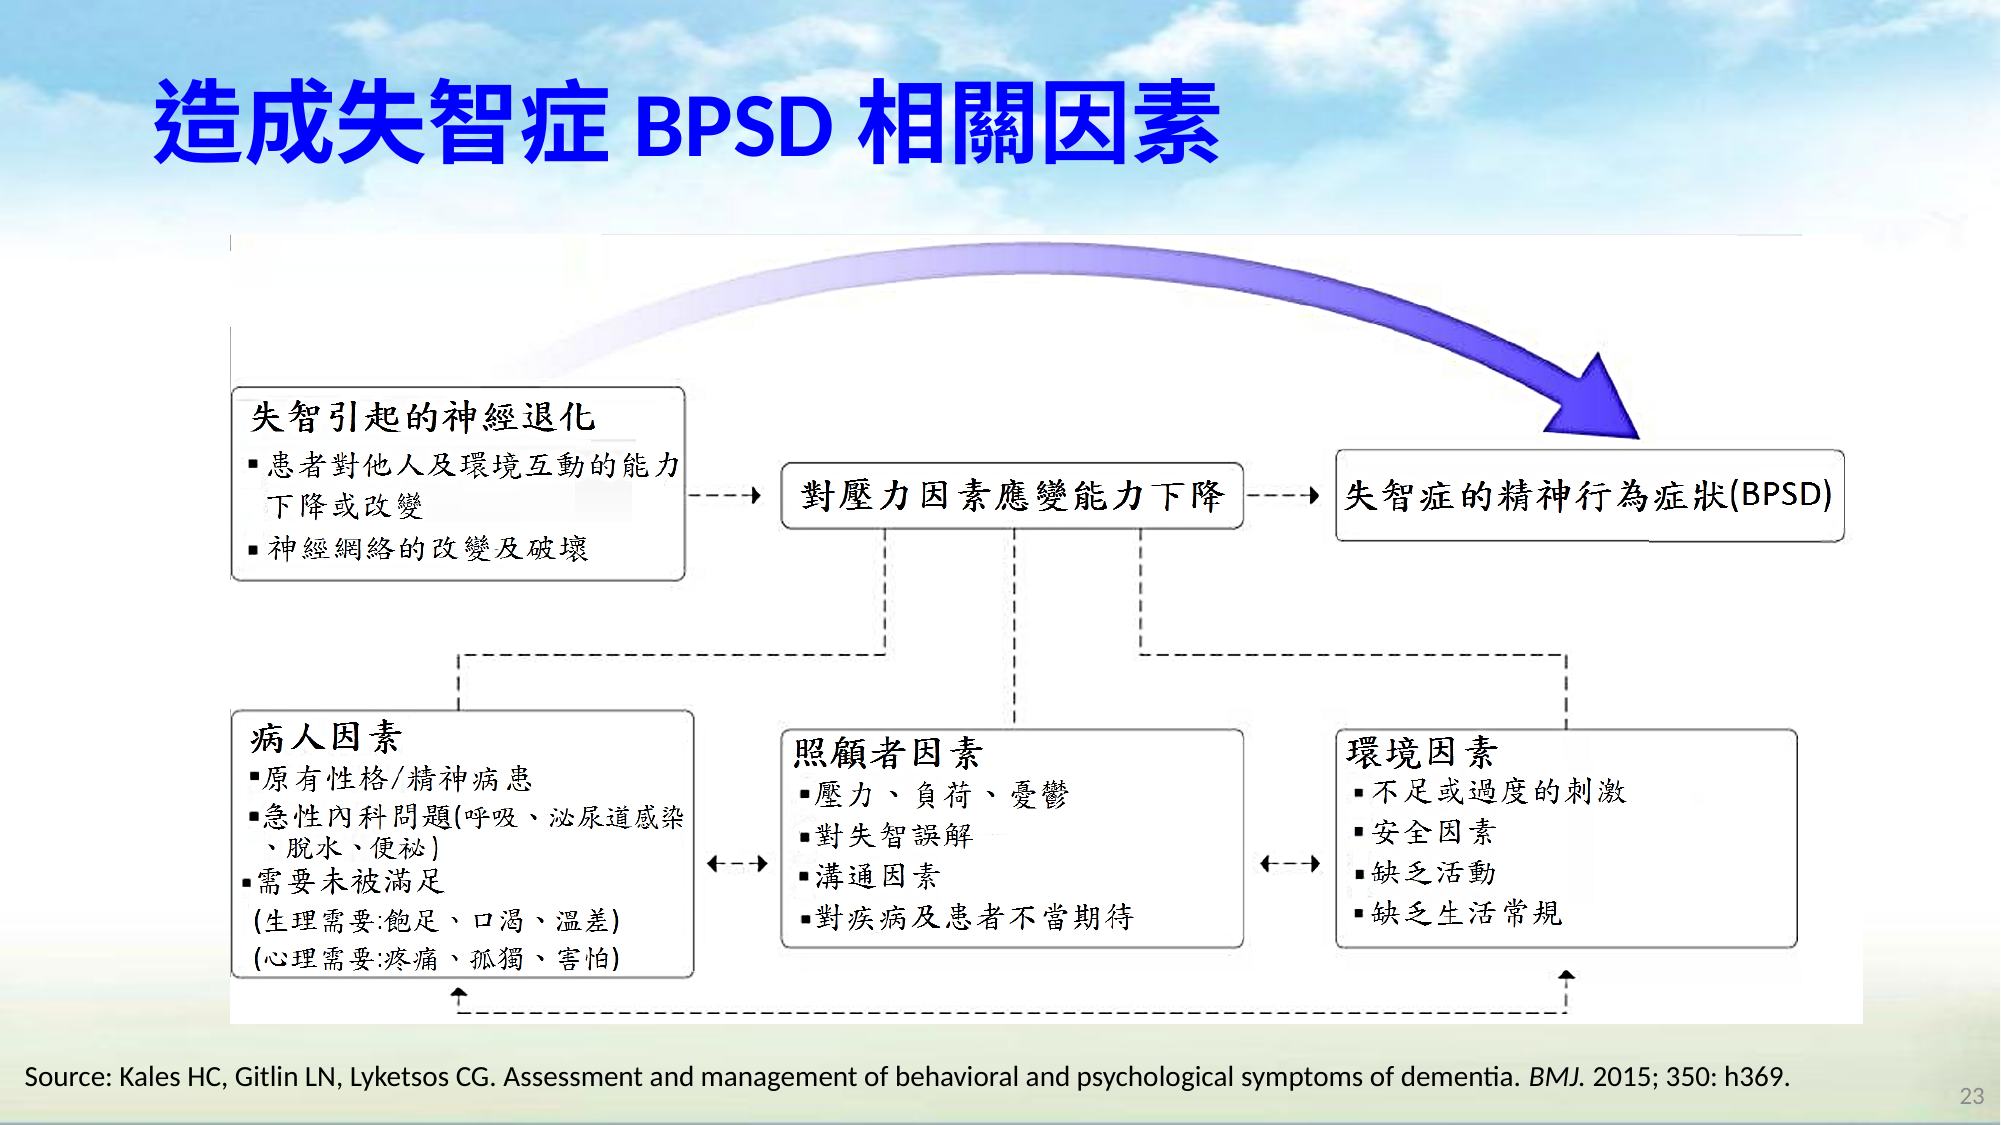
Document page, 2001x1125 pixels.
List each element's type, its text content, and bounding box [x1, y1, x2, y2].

slide_number 23 [1550, 1065, 2000, 1125]
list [230, 234, 1863, 1024]
picture [0, 0, 2001, 1125]
title 造成失智症BPSD相關因素 [137, 59, 1863, 193]
text_box Source: Kales HC, Gitlin LN, Lyketsos CG. Assessment and management of behavioral and psychological symptoms of dementia. BMJ. 2015; 350: h369. [9, 1049, 1807, 1100]
